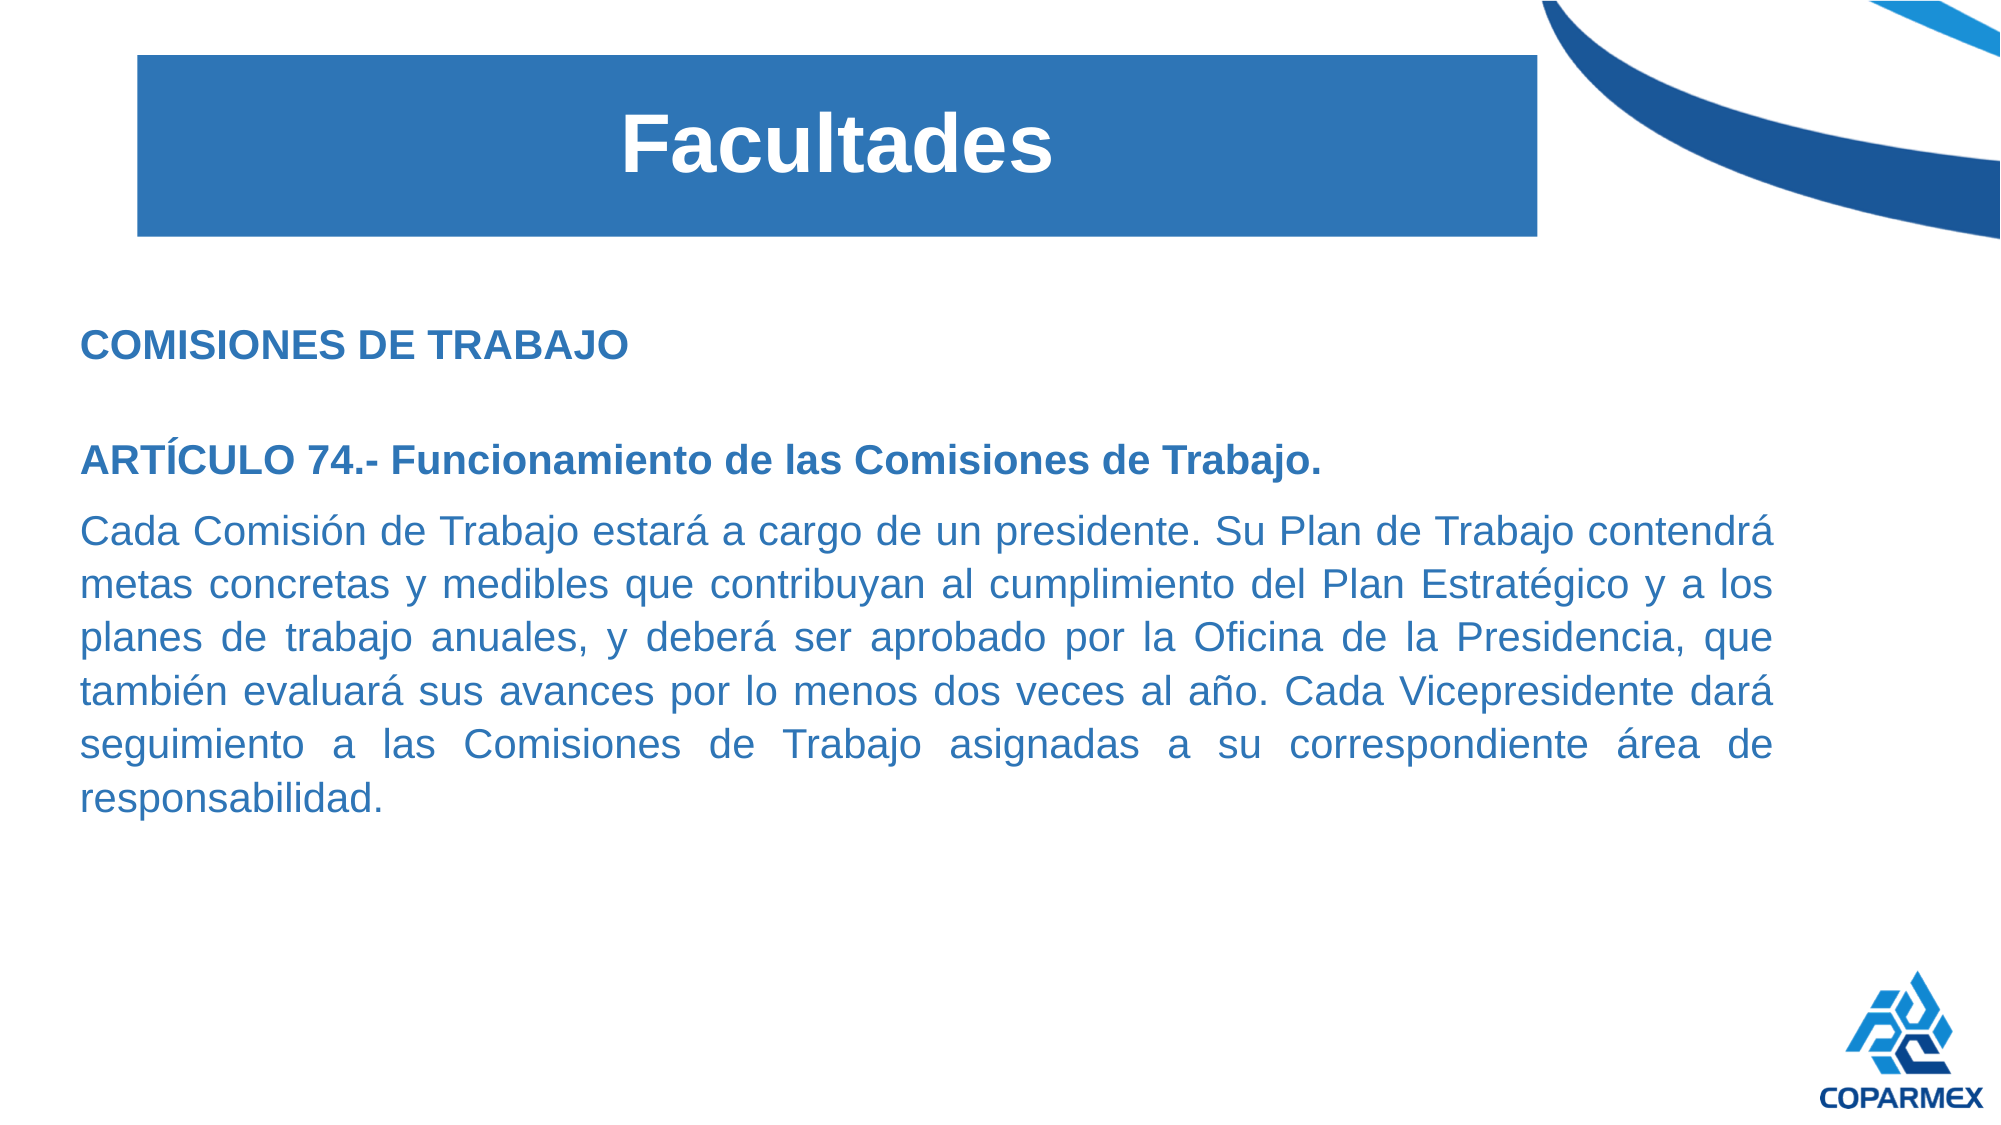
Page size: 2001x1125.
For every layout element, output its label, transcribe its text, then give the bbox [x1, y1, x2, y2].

title Facultades [137, 55, 1538, 237]
picture [1820, 970, 1984, 1109]
list COMISIONES DE TRABAJO ARTÍCULO 74.- Funcionamiento de las Comisiones de Trabajo. Cada Comisión de Trabajo estará a cargo de un presidente. Su Plan de Trabajo contendrá metas concretas y medibles que contribuyan al cumplimiento del Plan Estratégico y a los planes de trabajo anuales, y deberá ser aprobado por la Oficina de la Presidencia, que también evaluará sus avances por lo menos dos veces al año. Cada Vicepresidente dará seguimiento a las Comisiones de Trabajo asignadas a su correspondiente área de responsabilidad. [64, 299, 1790, 1014]
picture [1529, 1, 2000, 303]
